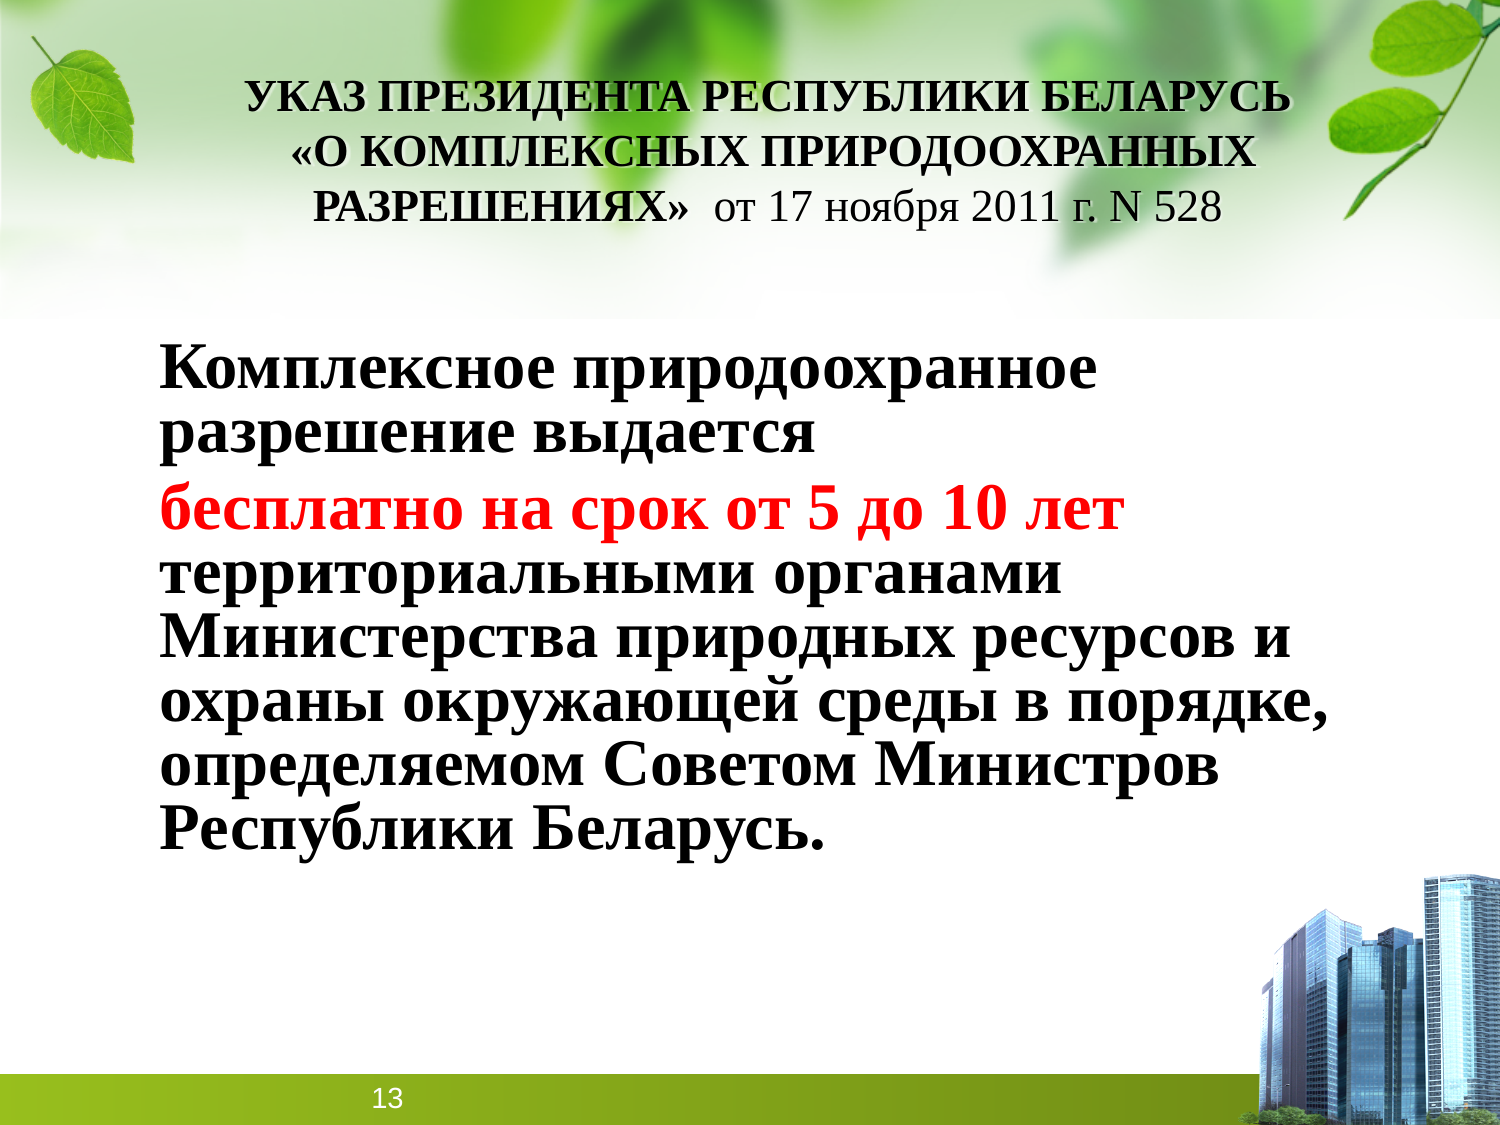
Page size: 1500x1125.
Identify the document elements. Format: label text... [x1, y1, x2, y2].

slide_number 13 [149, 1072, 626, 1113]
title УКАЗ ПРЕЗИДЕНТА РЕСПУБЛИКИ БЕЛАРУСЬ «О КОМПЛЕКСНЫХ ПРИРОДООХРАННЫХ РАЗРЕШЕНИЯХ» от 17 ноября 2011 г. N 528 [100, 101, 1448, 195]
picture [0, 0, 1500, 319]
list Комплексное природоохранное разрешение выдается бесплатно на срок от 5 до 10 лет территориальными органами Министерства природных ресурсов и охраны окружающей среды в порядке, определяемом Советом Министров Республики Беларусь. [88, 302, 1452, 918]
